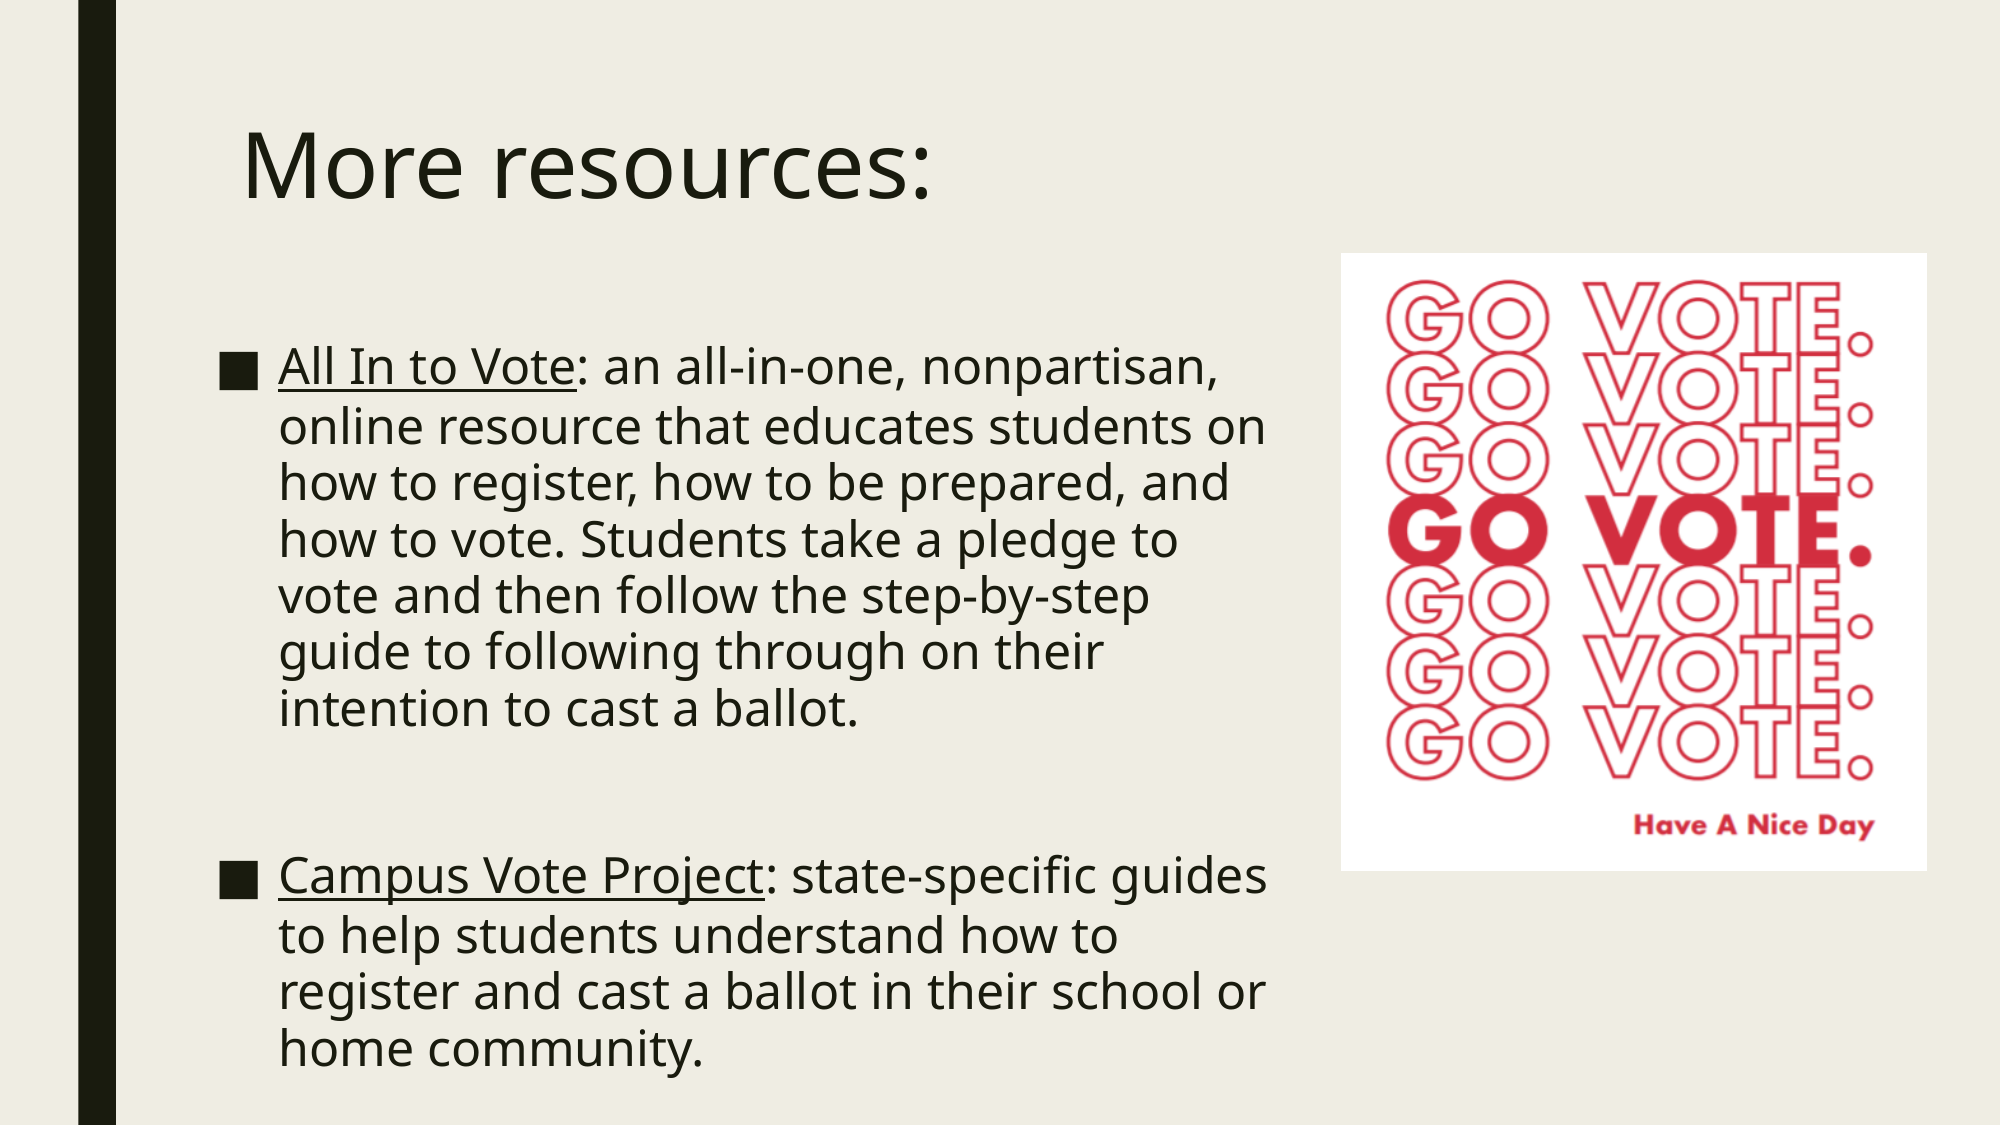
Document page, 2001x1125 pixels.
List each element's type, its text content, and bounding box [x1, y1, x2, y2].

title More resources: [225, 112, 1800, 269]
list All In to Vote: an all-in-one, nonpartisan, online resource that educates students on how to register, how to be prepared, and how to vote. Students take a pledge to vote and then follow the step-by-step guide to following through on their intention to cast a ballot. Campus Vote Project: state-specific guides to help students understand how to register and cast a ballot in their school or home community. [200, 237, 1306, 960]
picture [1341, 253, 1927, 872]
